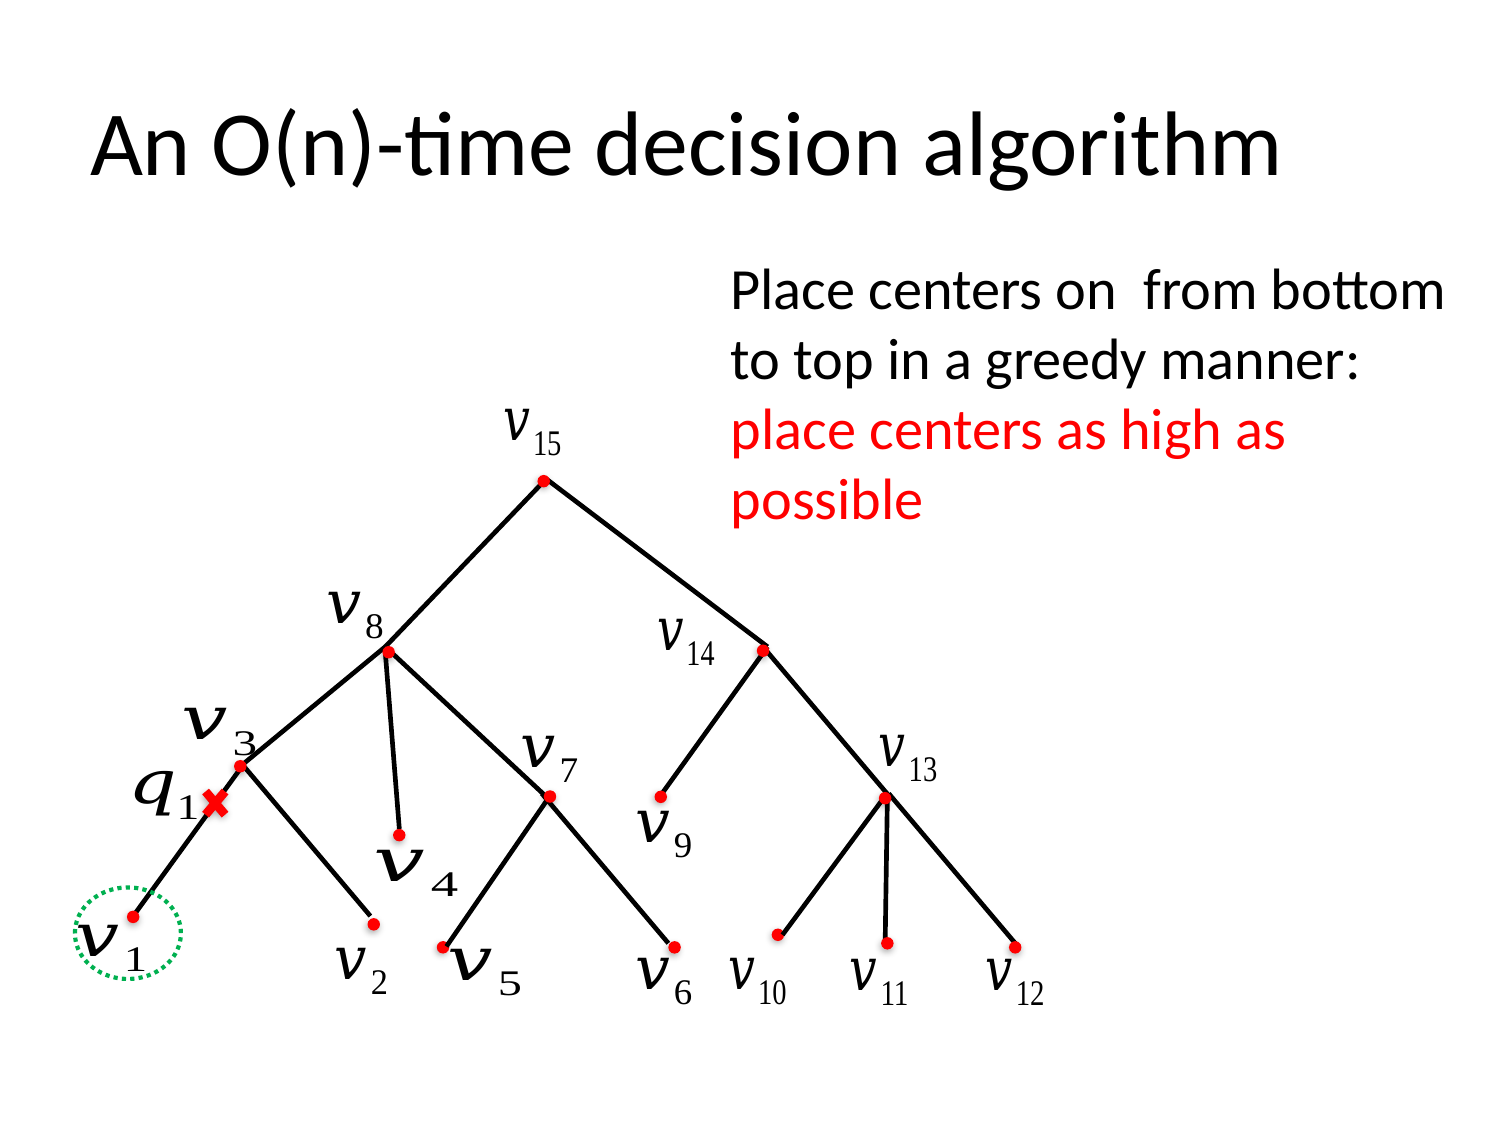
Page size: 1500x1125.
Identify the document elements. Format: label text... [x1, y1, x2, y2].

text_box [72, 885, 183, 981]
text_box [385, 478, 544, 645]
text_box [385, 651, 400, 830]
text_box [385, 646, 547, 797]
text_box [659, 646, 761, 797]
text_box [884, 797, 888, 947]
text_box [889, 793, 1016, 944]
text_box [770, 927, 780, 942]
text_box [762, 646, 890, 797]
text_box [366, 917, 381, 932]
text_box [782, 793, 888, 936]
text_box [545, 478, 768, 647]
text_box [243, 766, 371, 917]
text_box [1010, 942, 1023, 955]
text_box [668, 940, 682, 955]
title An O(n)-time decision algorithm [75, 45, 1425, 233]
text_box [541, 793, 669, 944]
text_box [132, 766, 238, 917]
text_box [392, 830, 407, 843]
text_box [446, 796, 550, 947]
text_box [436, 940, 445, 955]
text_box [240, 646, 383, 767]
